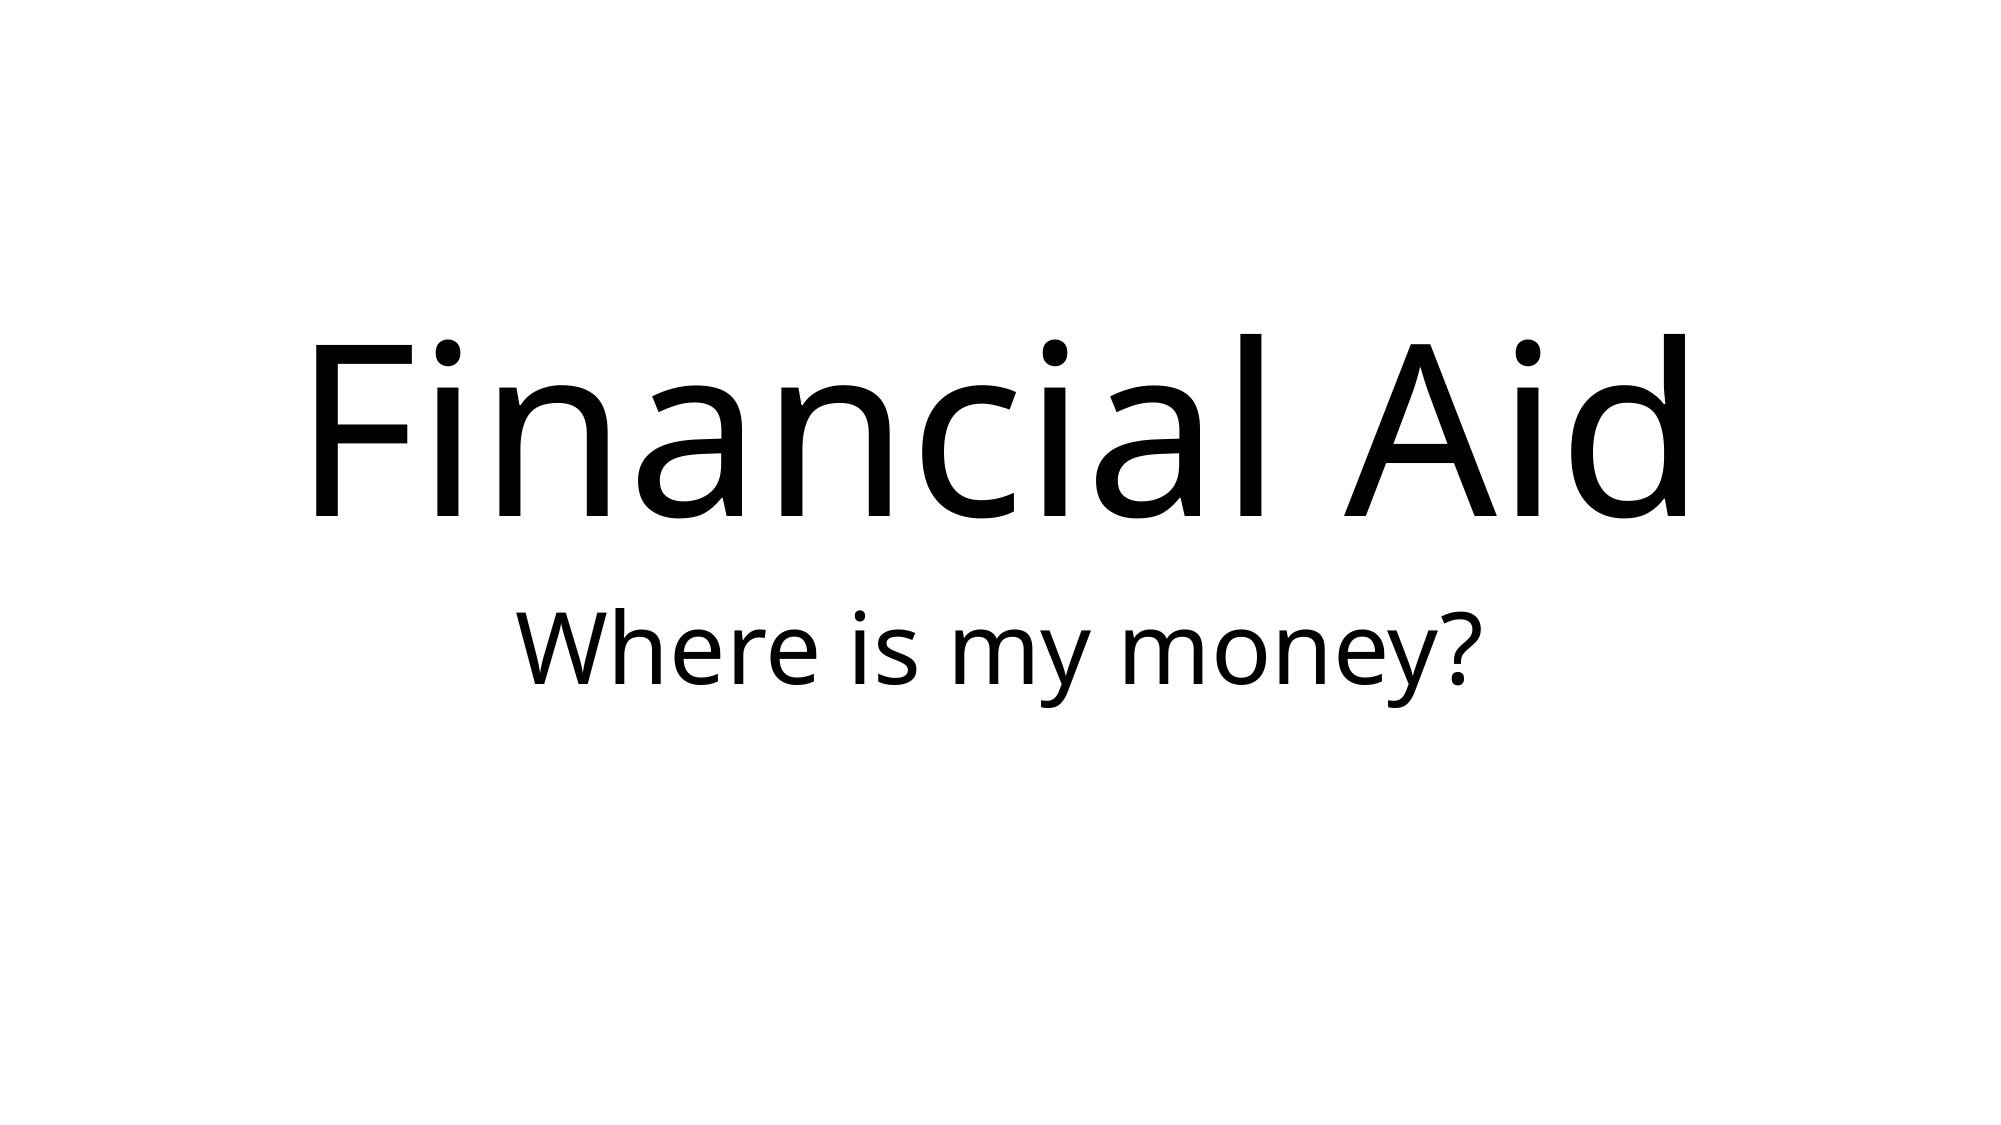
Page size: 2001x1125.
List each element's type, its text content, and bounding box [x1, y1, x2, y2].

subtitle Where is my money? [249, 590, 1750, 1044]
title Financial Aid [249, 184, 1750, 576]
